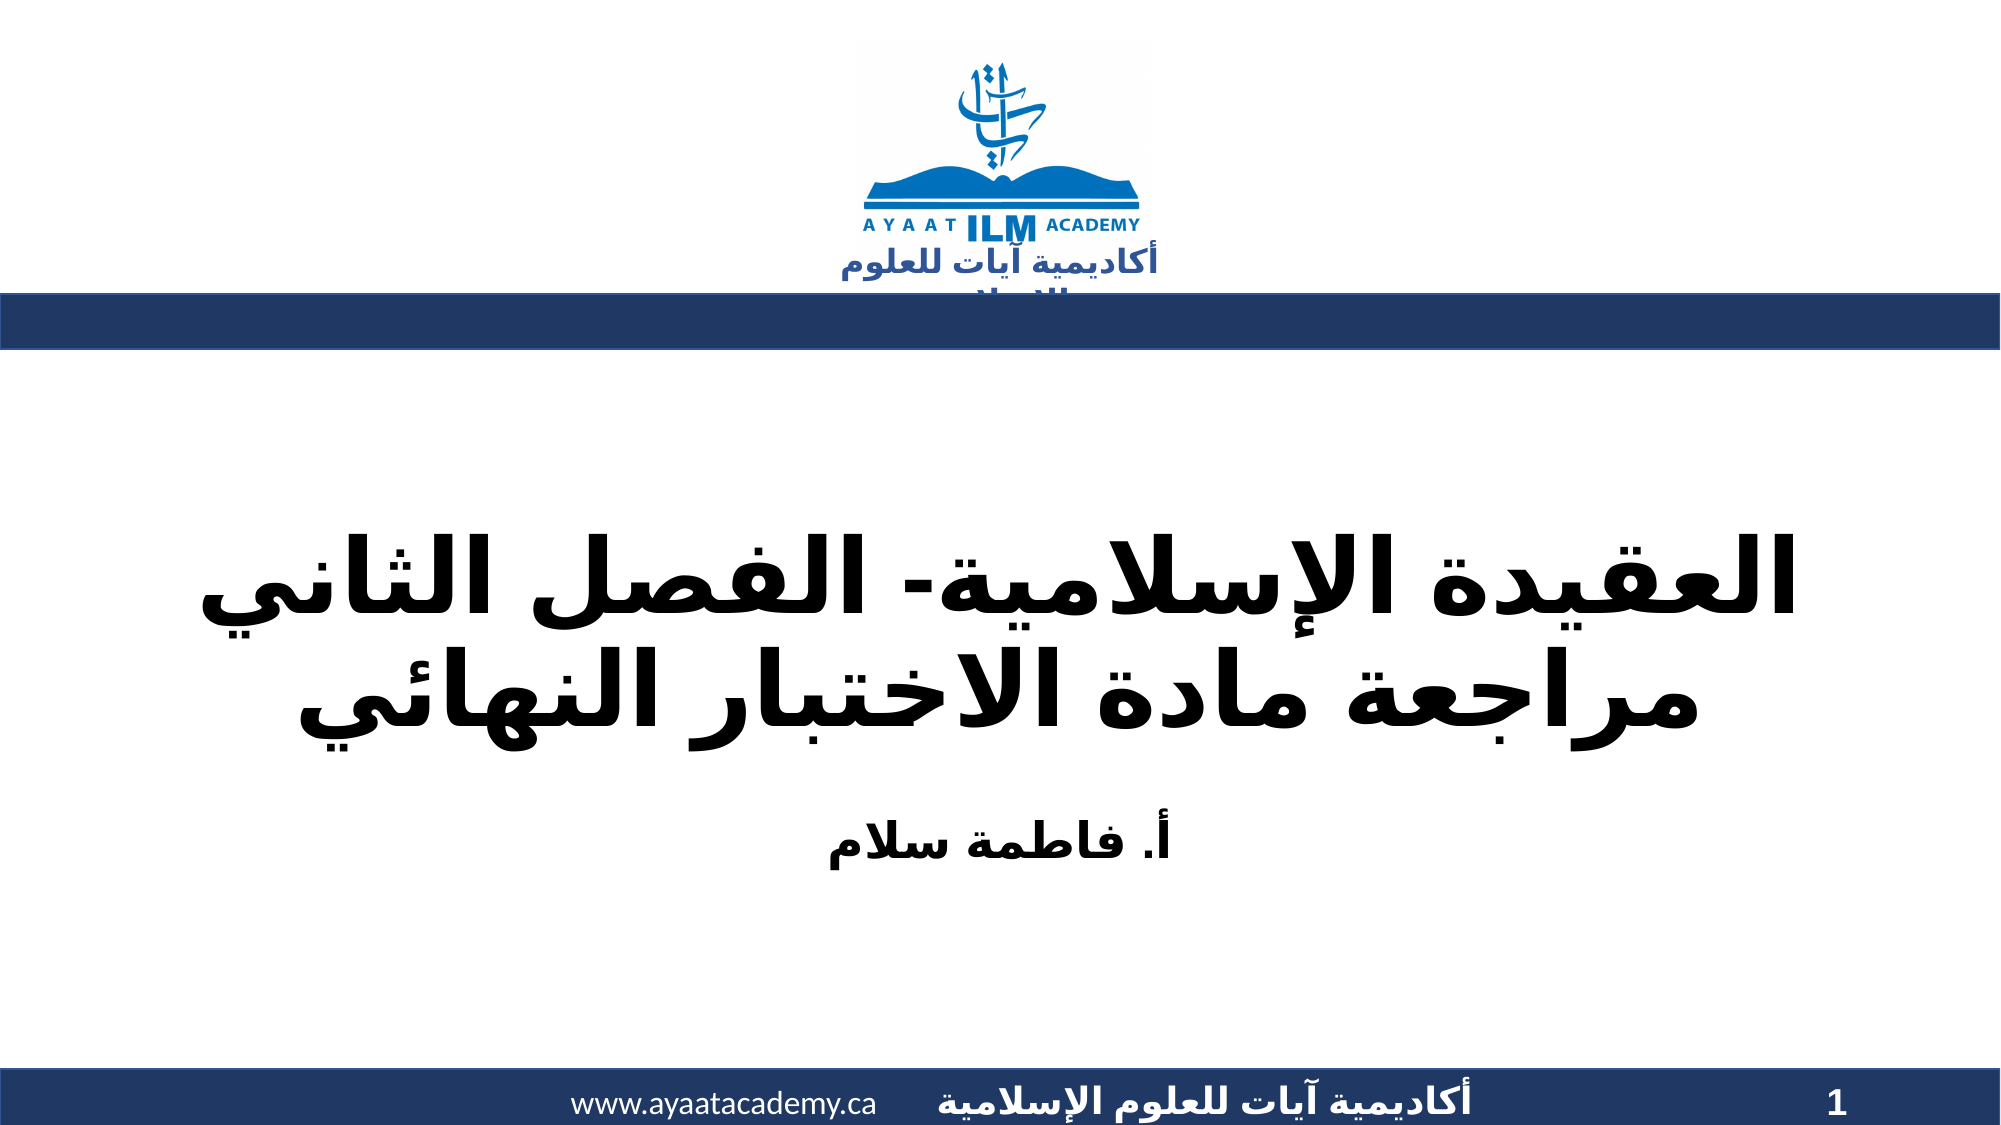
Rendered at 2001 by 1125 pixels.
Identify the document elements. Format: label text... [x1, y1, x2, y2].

slide_number 1 [1412, 1070, 1863, 1125]
title العقيدة الإسلامية- الفصل الثاني مراجعة مادة الاختبار النهائي [137, 364, 1863, 757]
picture [850, 39, 1150, 259]
subtitle أ. فاطمة سلام [249, 771, 1750, 1043]
